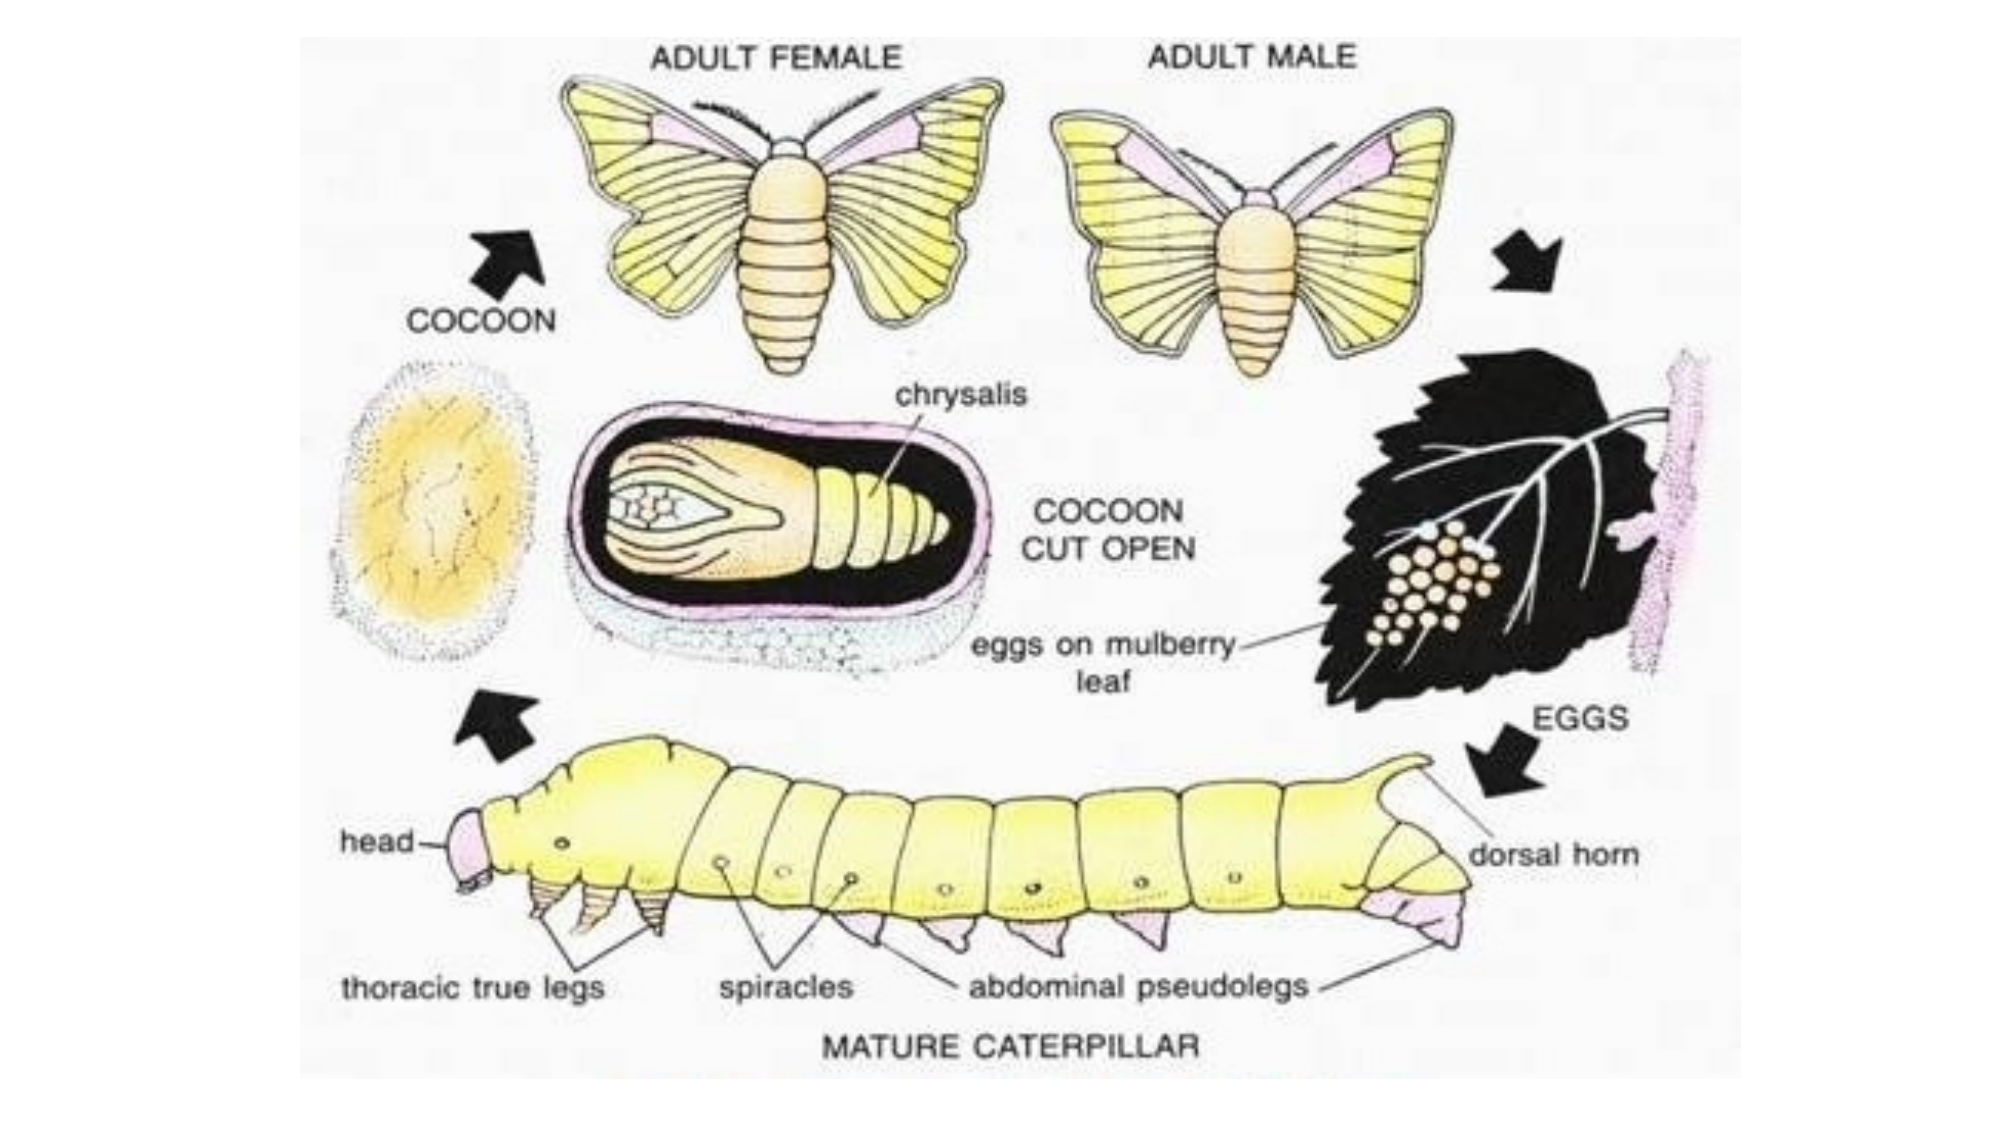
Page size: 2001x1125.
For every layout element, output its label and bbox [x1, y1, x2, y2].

picture [299, 37, 1741, 1079]
